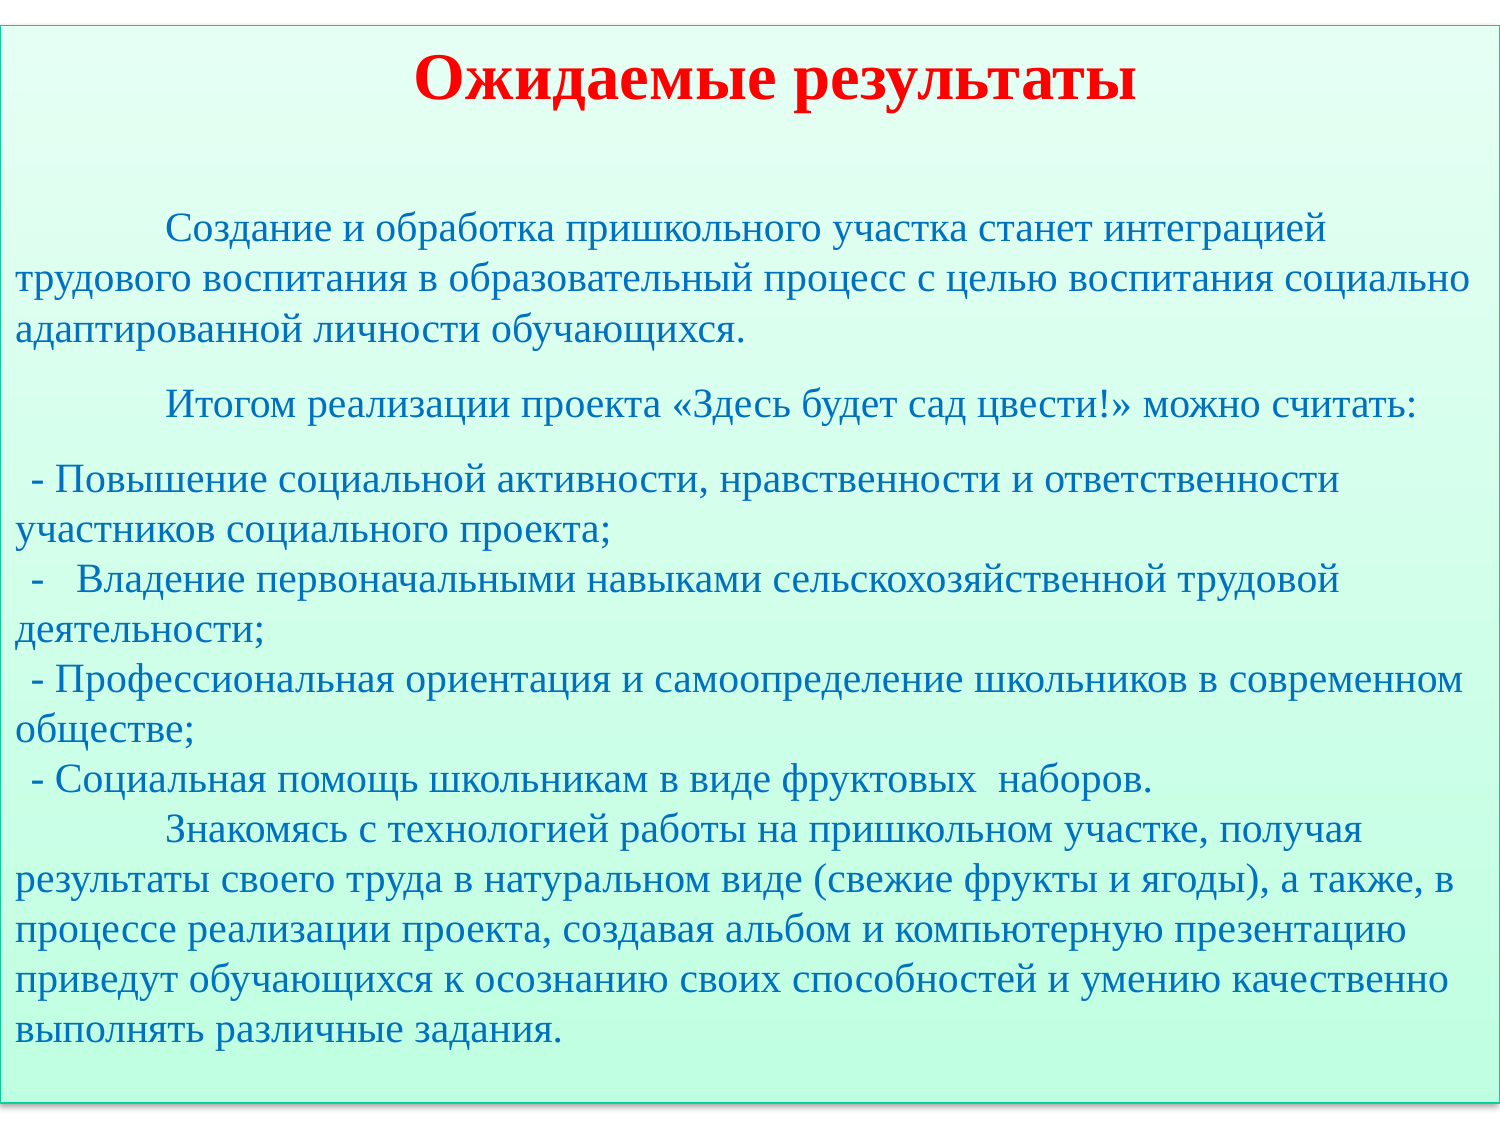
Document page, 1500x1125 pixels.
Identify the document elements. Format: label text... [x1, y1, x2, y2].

text_box Ожидаемые результаты Создание и обработка пришкольного участка станет интеграцией трудового воспитания в образовательный процесс с целью воспитания социально адаптированной личности обучающихся. Итогом реализации проекта «Здесь будет сад цвести!» можно считать: - Повышение социальной активности, нравственности и ответственности участников социального проекта; - Владение первоначальными навыками сельскохозяйственной трудовой деятельности; - Профессиональная ориентация и самоопределение школьников в современном обществе; - Социальная помощь школьникам в виде фруктовых наборов. Знакомясь с технологией работы на пришкольном участке, получая результаты своего труда в натуральном виде (свежие фрукты и ягоды), а также, в процессе реализации проекта, создавая альбом и компьютерную презентацию приведут обучающихся к осознанию своих способностей и умению качественно выполнять различные задания. [0, 25, 1500, 1104]
